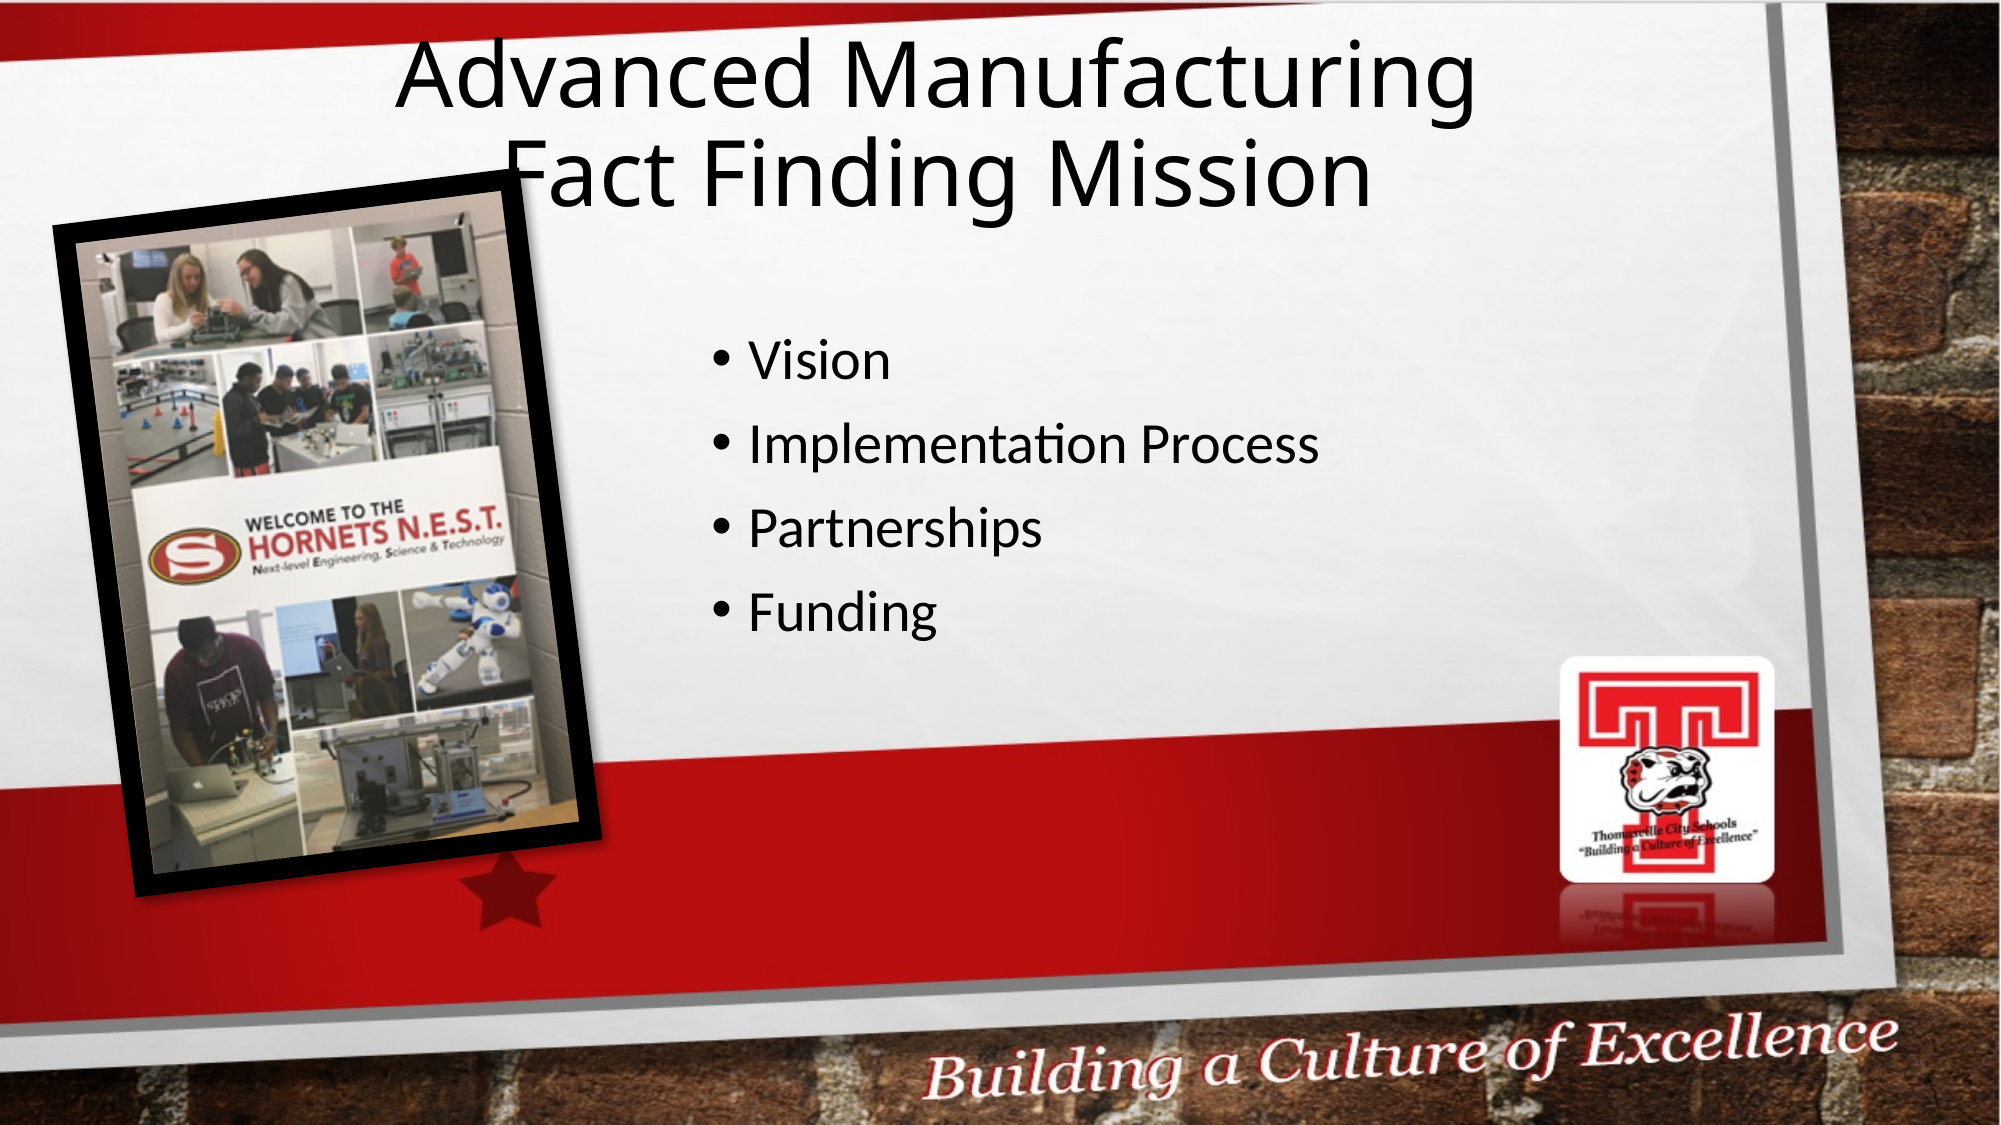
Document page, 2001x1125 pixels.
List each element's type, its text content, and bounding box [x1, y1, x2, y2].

picture [0, 0, 2001, 1125]
title Advanced Manufacturing Fact Finding Mission [156, 19, 1745, 237]
list Vision Implementation Process Partnerships Funding [696, 321, 1547, 743]
